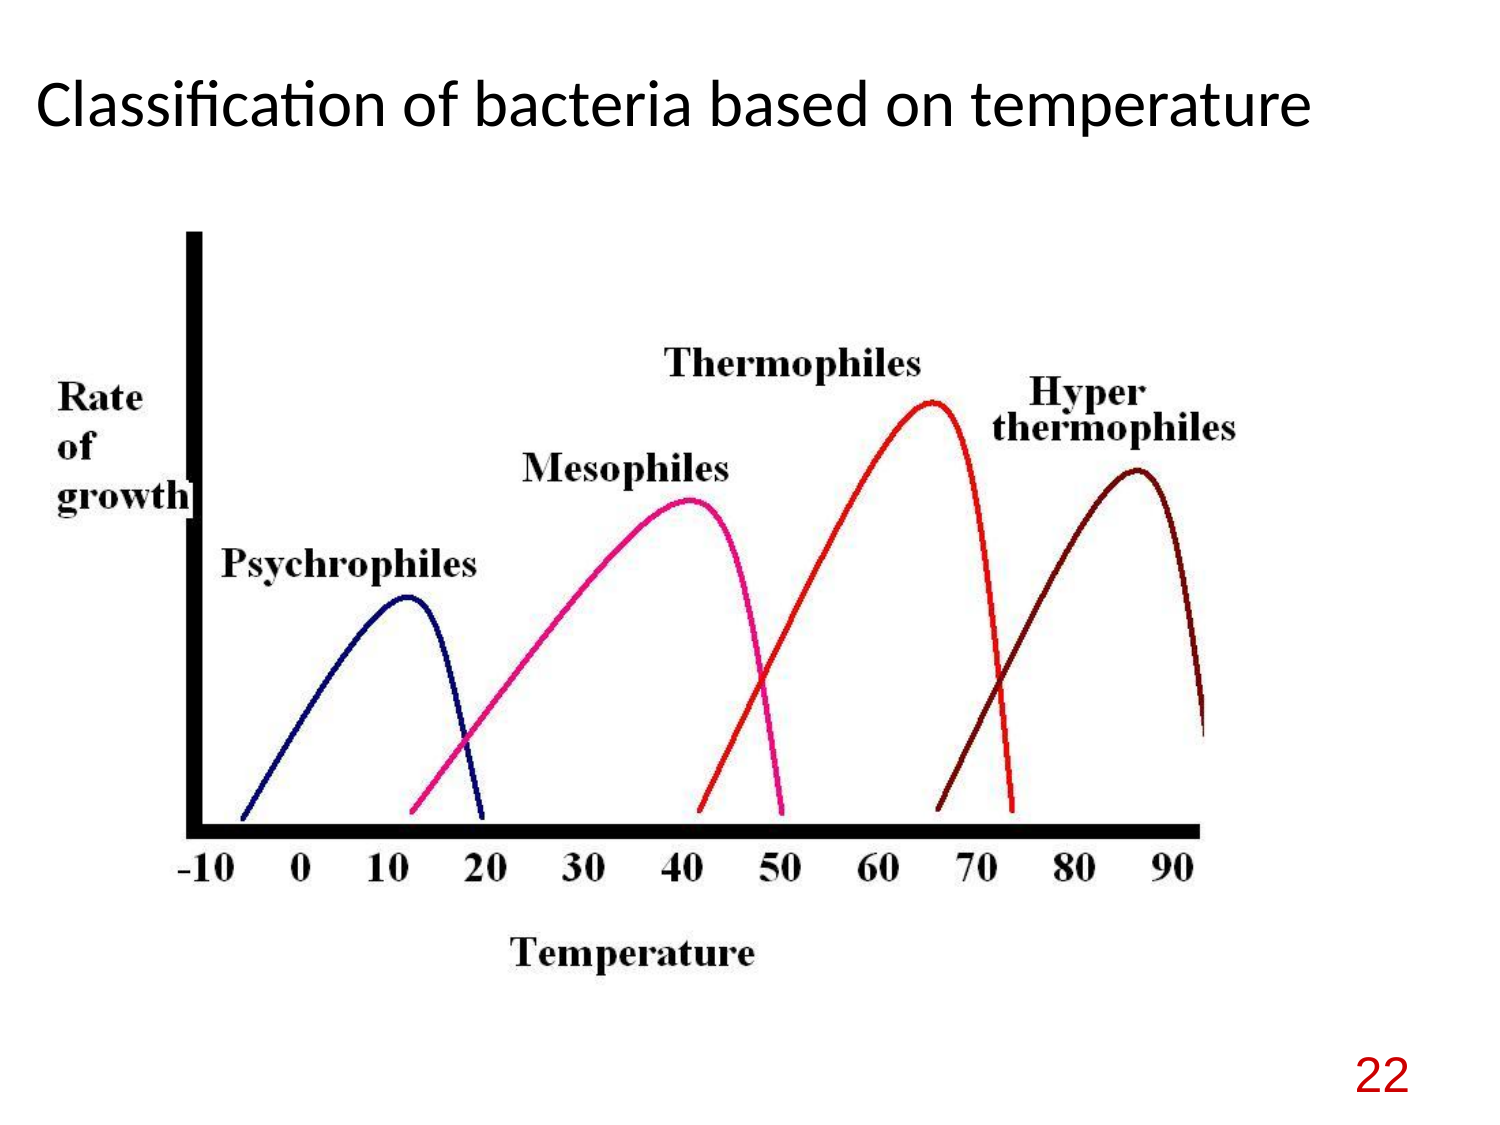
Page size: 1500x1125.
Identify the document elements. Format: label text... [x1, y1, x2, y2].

slide_number 22 [1074, 1042, 1425, 1103]
title Classification of bacteria based on temperature [0, 0, 1350, 200]
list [49, 199, 1242, 988]
